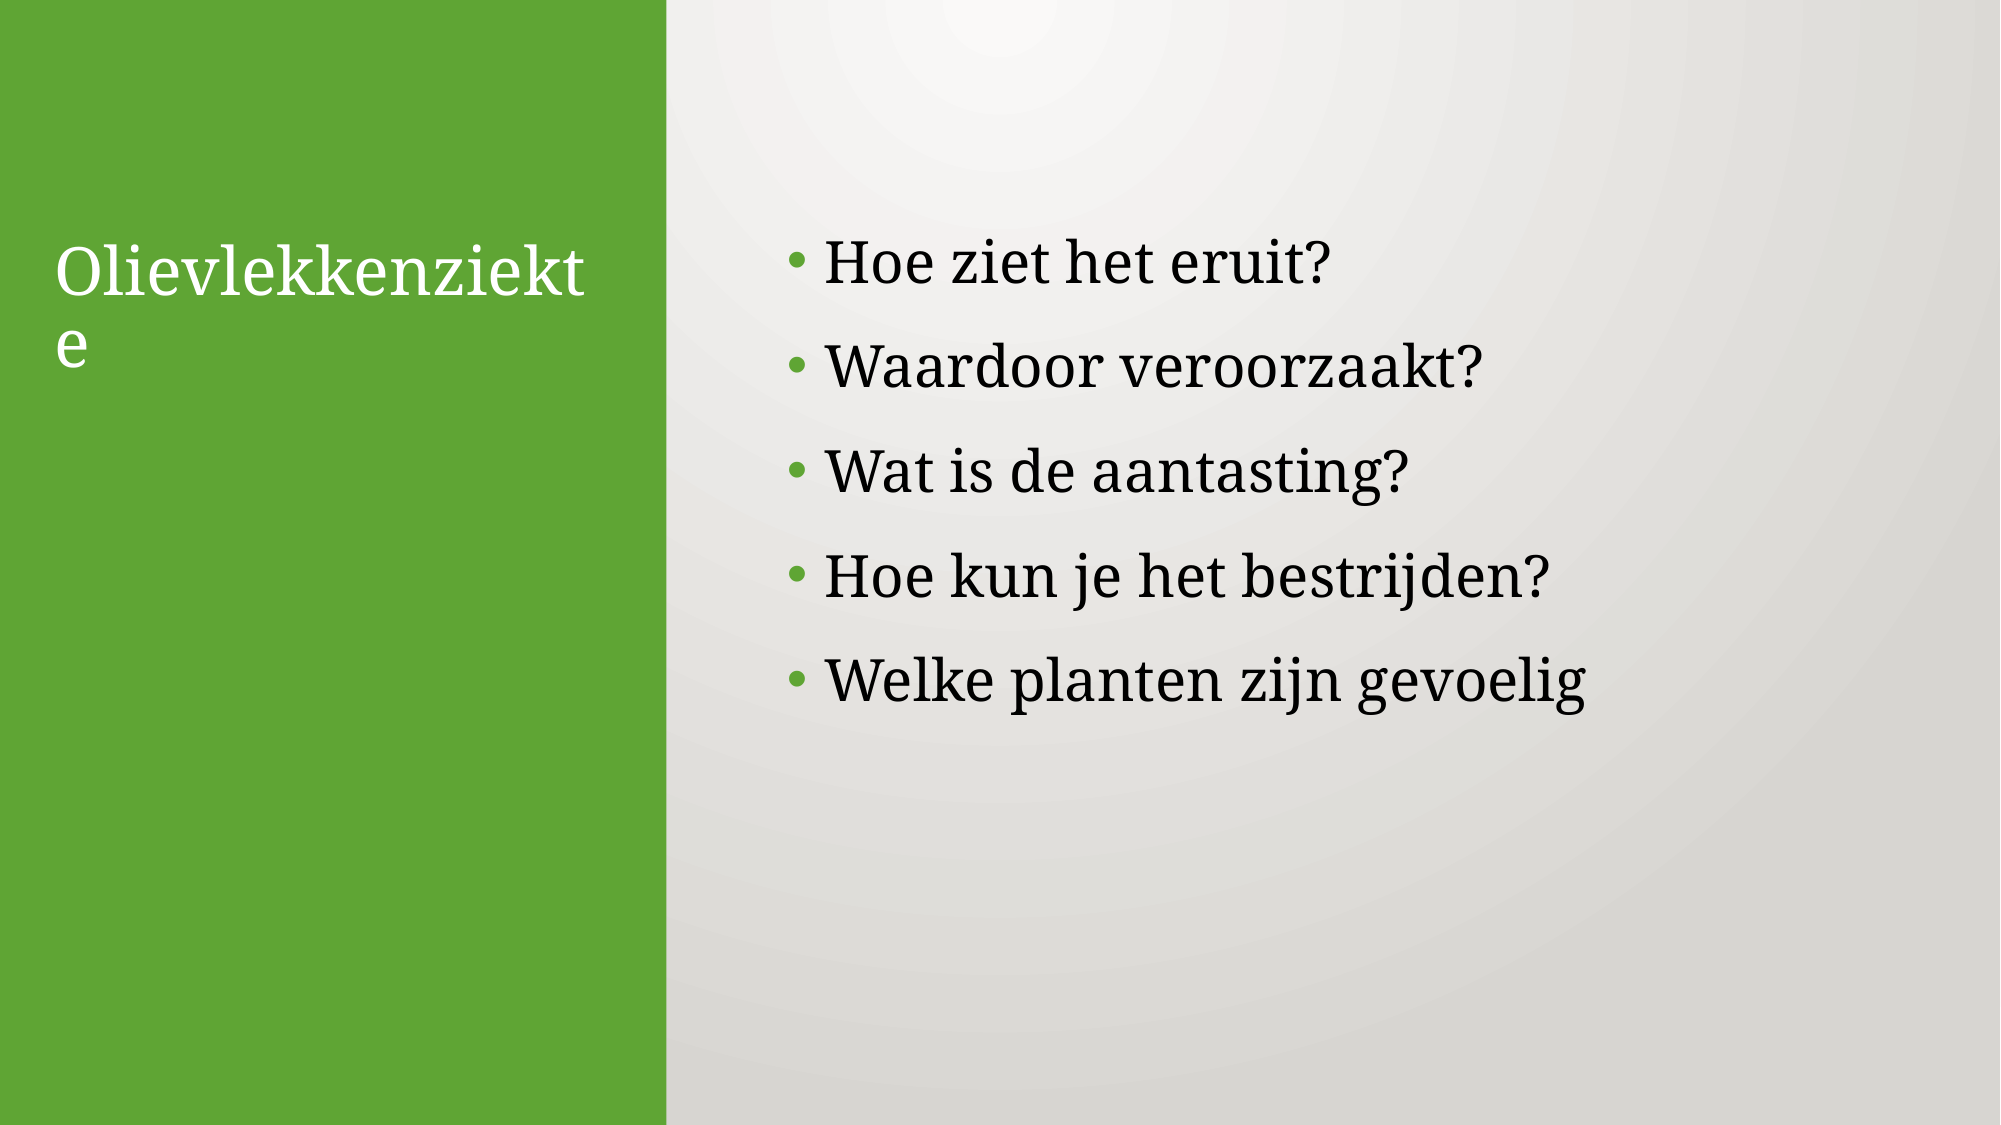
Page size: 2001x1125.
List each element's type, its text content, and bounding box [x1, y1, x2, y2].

text_box Hoe ziet het eruit? Waardoor veroorzaakt? Wat is de aantasting? Hoe kun je het bestrijden? Welke planten zijn gevoelig [771, 203, 1762, 1010]
text_box [668, 0, 2000, 1125]
text_box [0, 0, 668, 1125]
title Olievlekkenziekte [39, 230, 627, 983]
